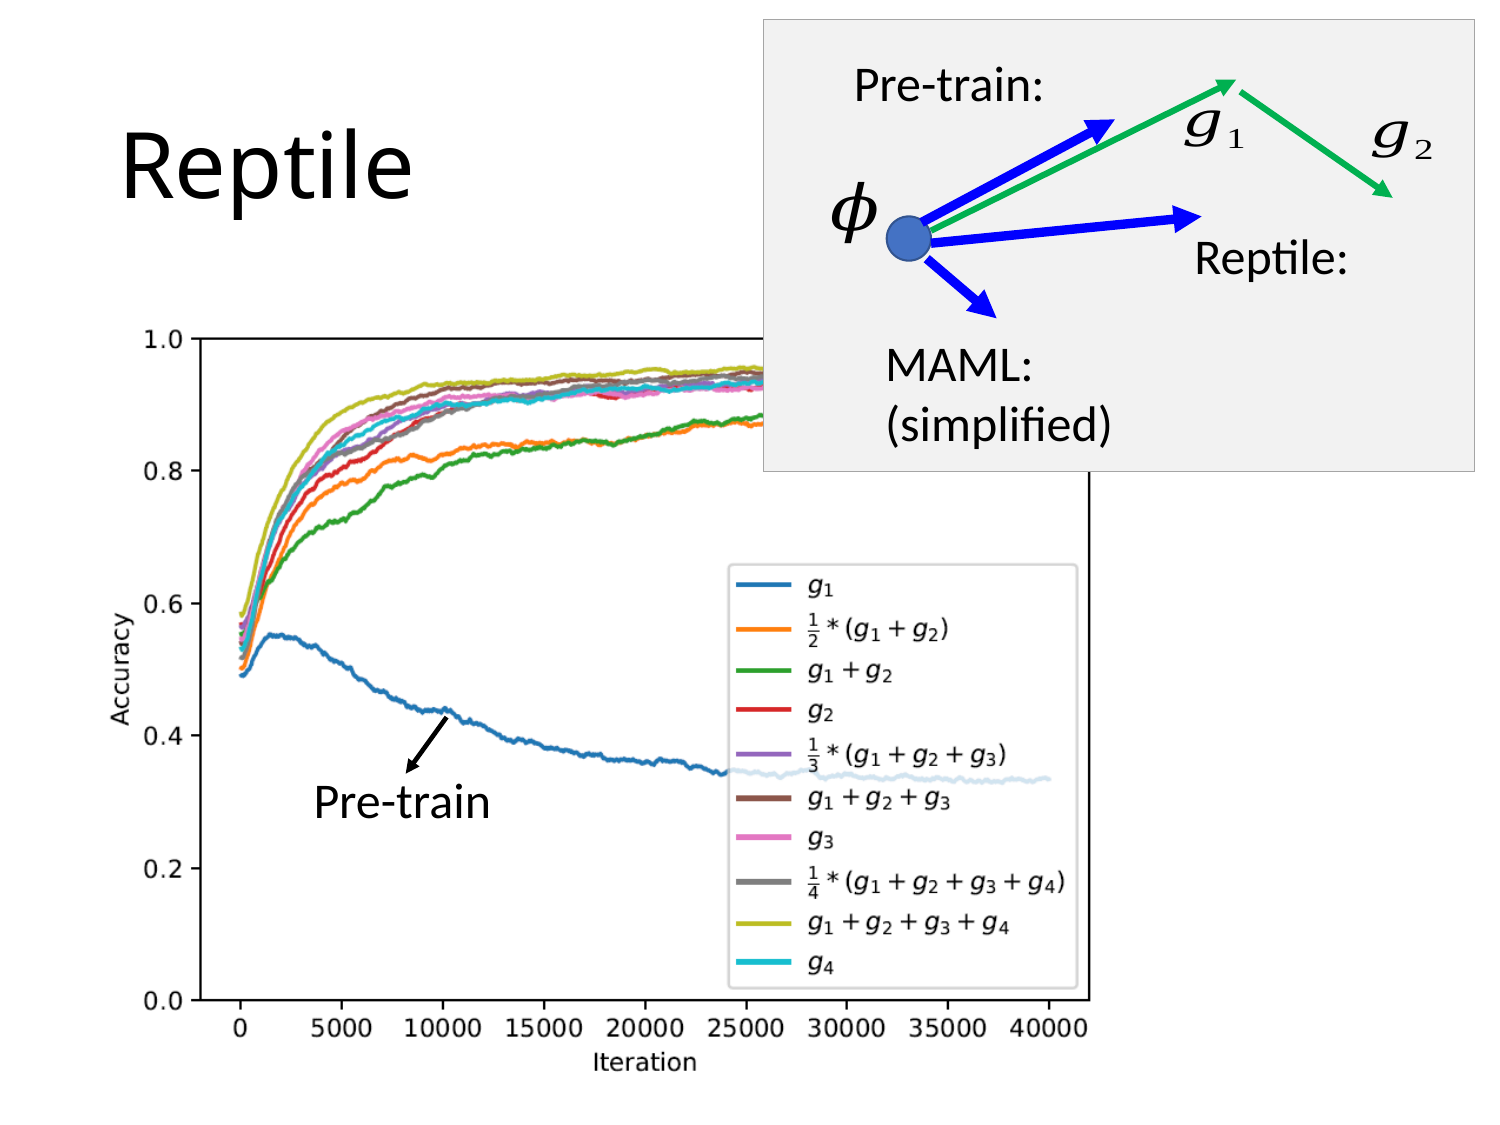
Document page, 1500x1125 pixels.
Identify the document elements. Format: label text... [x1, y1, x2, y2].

picture [97, 314, 1101, 1085]
title Reptile [103, 59, 1397, 278]
text_box [763, 19, 1475, 472]
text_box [926, 258, 997, 319]
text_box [930, 79, 1237, 231]
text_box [921, 119, 1115, 223]
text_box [1240, 91, 1393, 198]
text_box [405, 717, 447, 774]
text_box [885, 215, 931, 262]
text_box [931, 216, 1202, 244]
